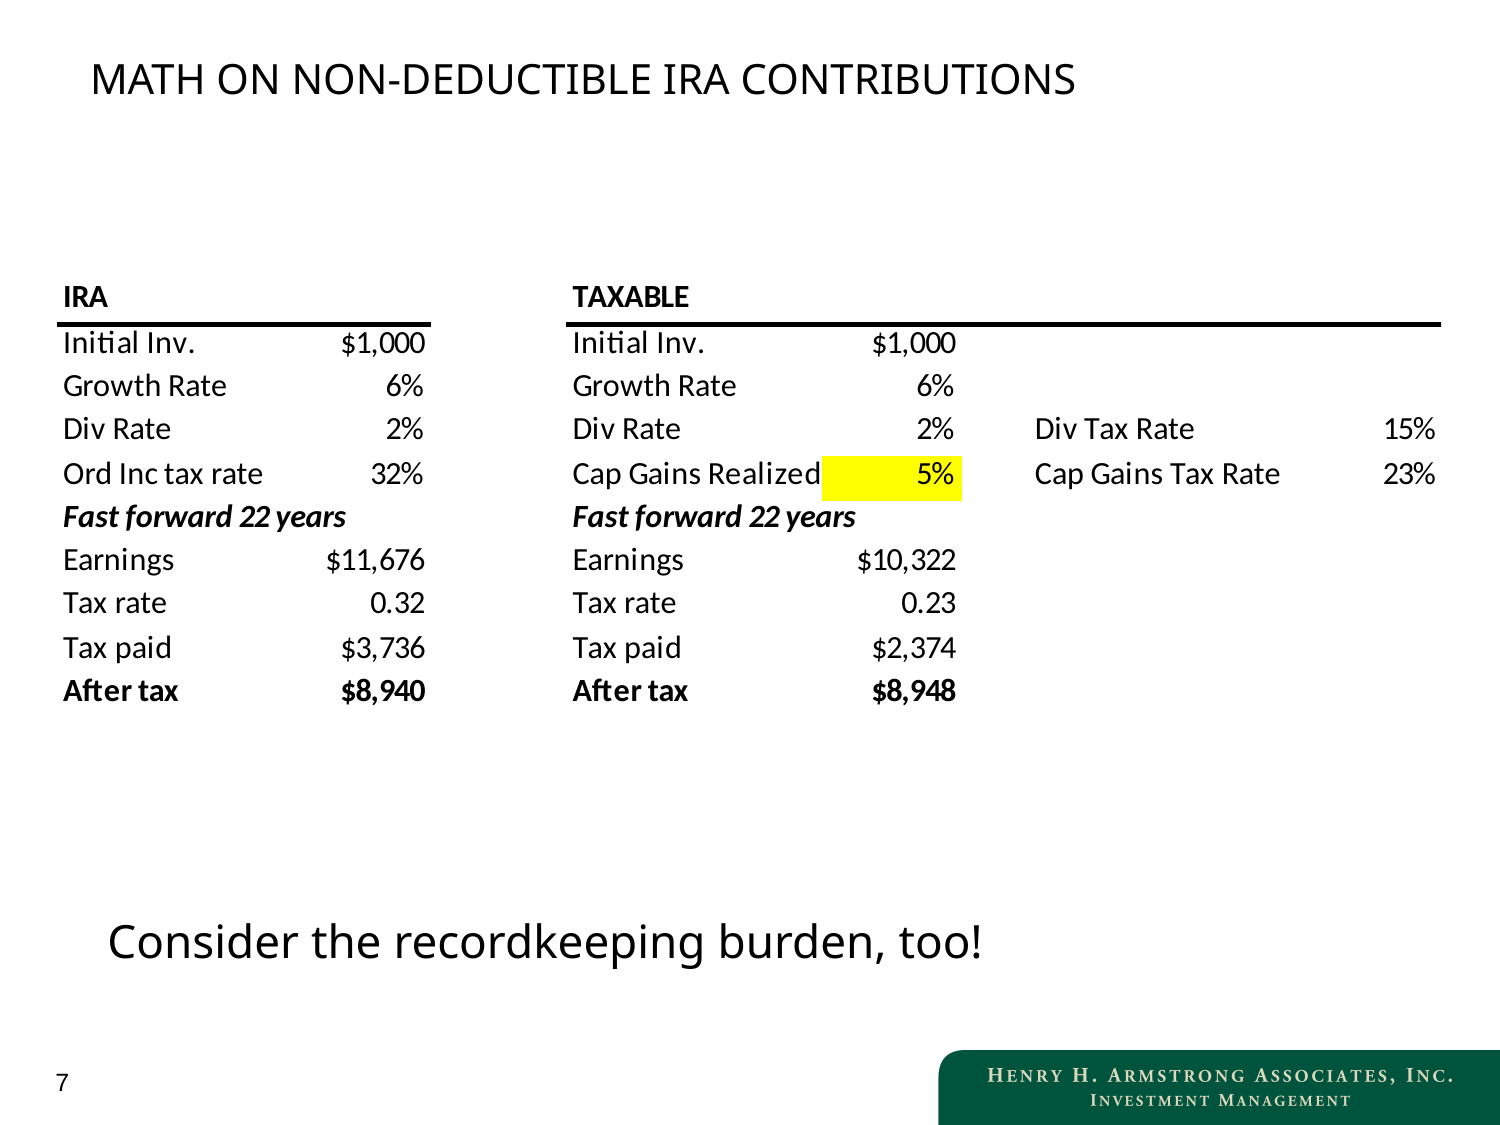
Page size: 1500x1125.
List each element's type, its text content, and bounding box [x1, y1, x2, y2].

list Consider the recordkeeping burden, too! [92, 905, 1408, 986]
title MATH ON NON-DEDUCTIBLE IRA CONTRIBUTIONS [74, 44, 1500, 126]
picture [0, 0, 1500, 1125]
text_box 7 [40, 1058, 86, 1104]
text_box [56, 279, 1444, 719]
